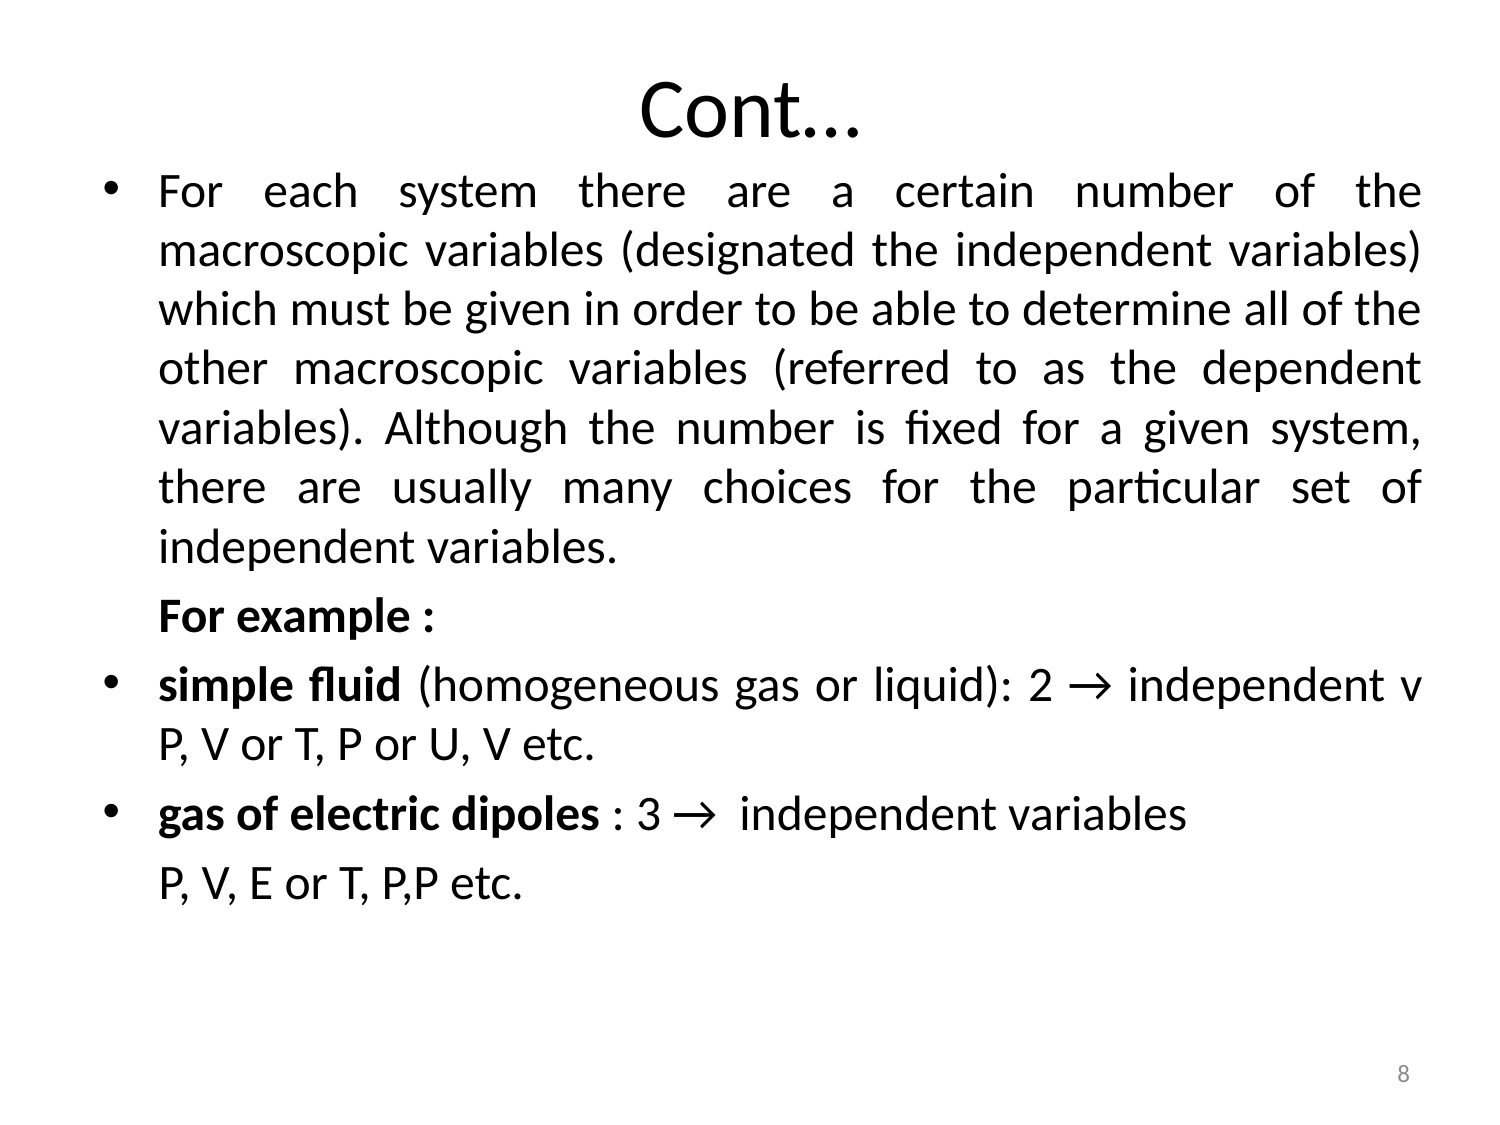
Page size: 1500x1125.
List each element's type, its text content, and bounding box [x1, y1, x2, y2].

title Cont… [75, 45, 1425, 163]
slide_number 8 [1074, 1042, 1425, 1103]
list For each system there are a certain number of the macroscopic variables (designated the independent variables) which must be given in order to be able to determine all of the other macroscopic variables (referred to as the dependent variables). Although the number is fixed for a given system, there are usually many choices for the particular set of independent variables. For example : simple fluid (homogeneous gas or liquid): 2 → independent v P, V or T, P or U, V etc. gas of electric dipoles : 3 → independent variables P, V, E or T, P,P etc. [87, 149, 1438, 918]
